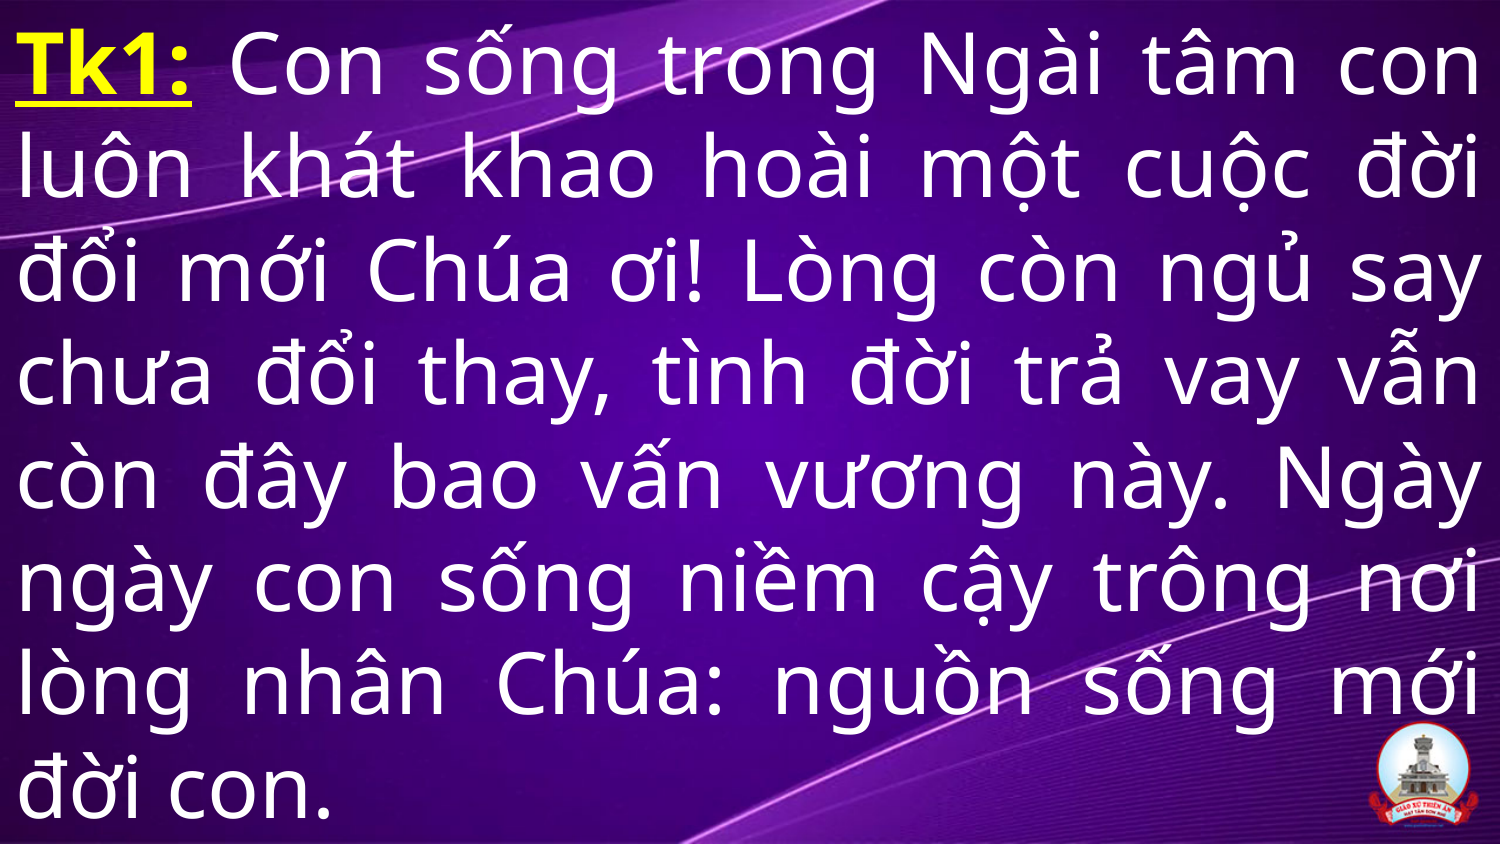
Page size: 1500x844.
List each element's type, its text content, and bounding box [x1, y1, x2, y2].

title Tk1: Con sống trong Ngài tâm con luôn khát khao hoài một cuộc đời đổi mới Chúa ơi! Lòng còn ngủ say chưa đổi thay, tình đời trả vay vẫn còn đây bao vấn vương này. Ngày ngày con sống niềm cậy trông nơi lòng nhân Chúa: nguồn sống mới đời con. [0, 0, 1500, 844]
